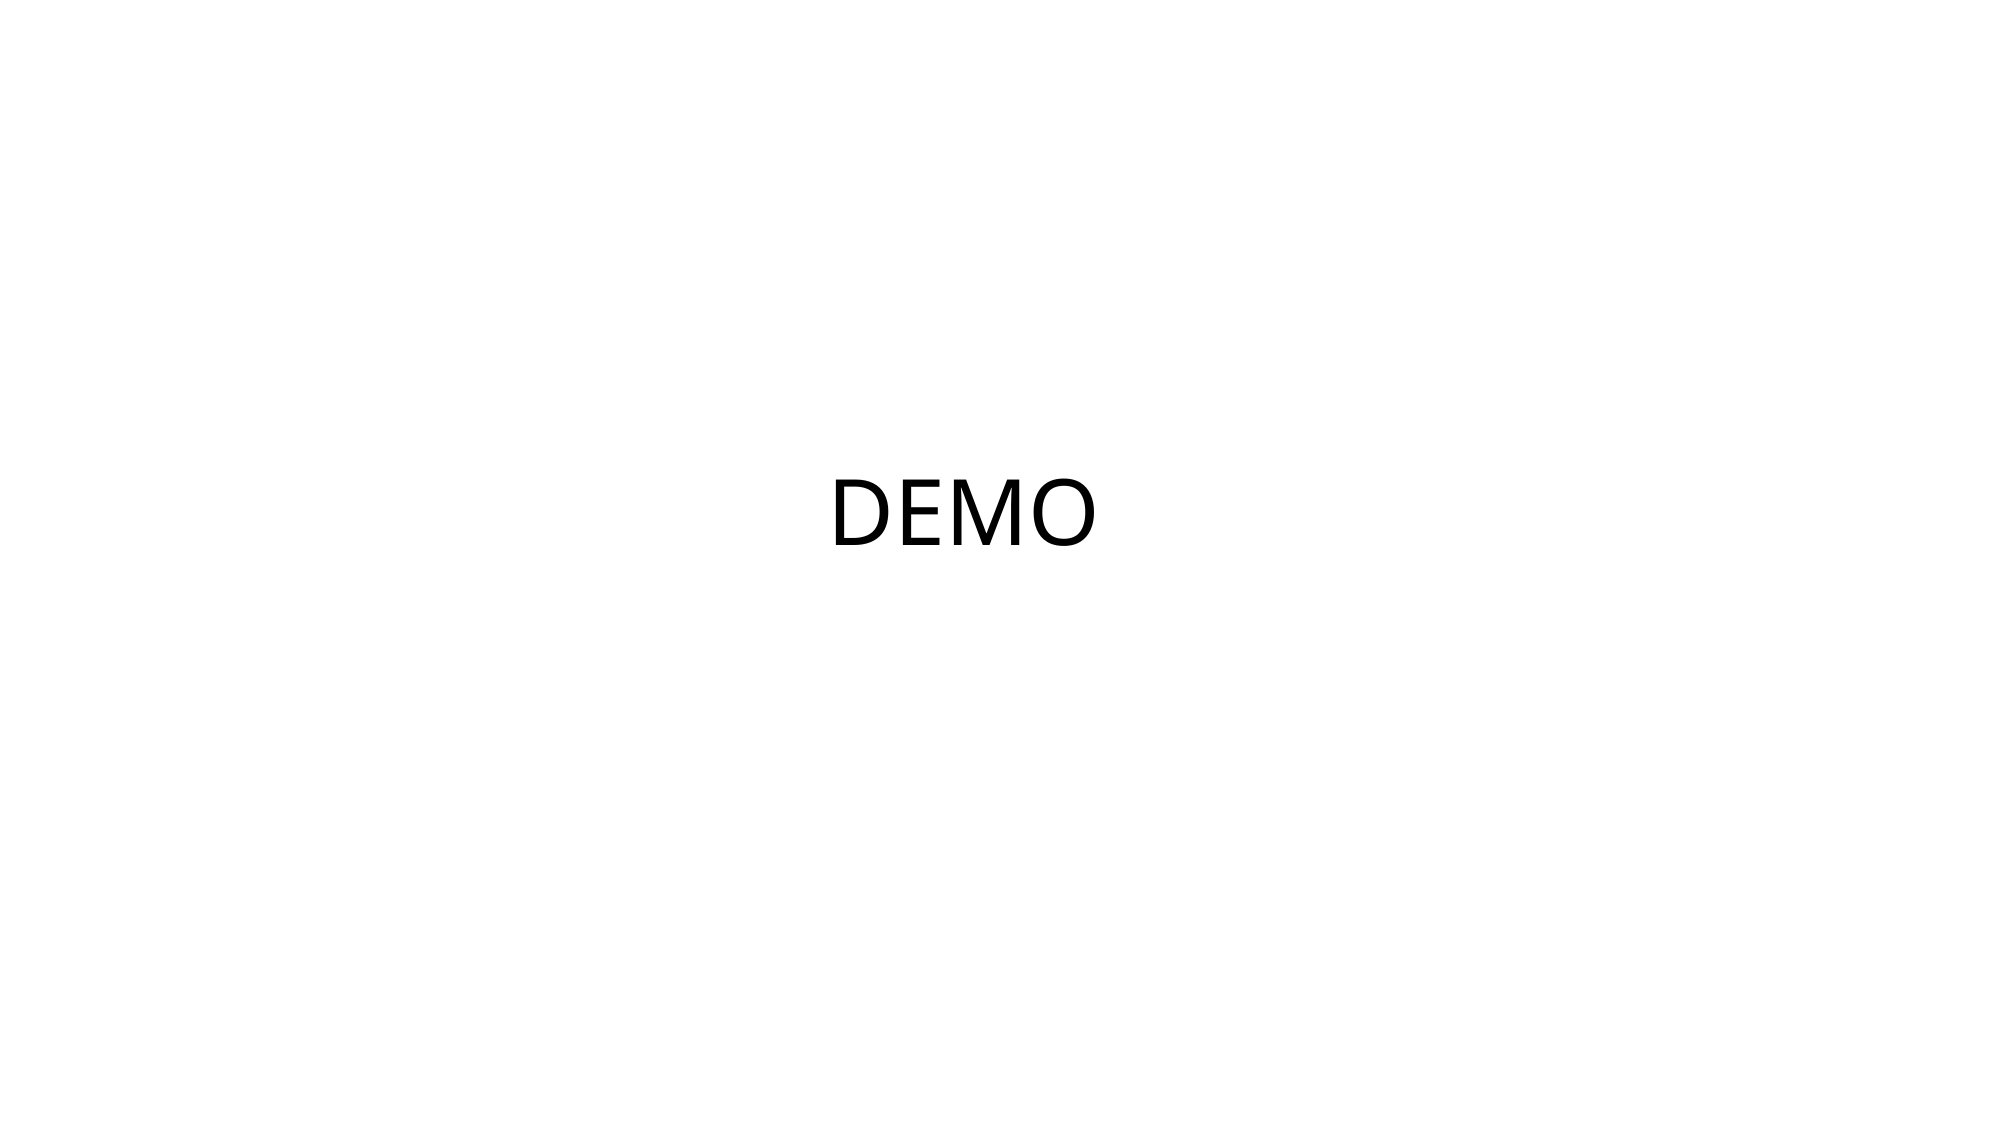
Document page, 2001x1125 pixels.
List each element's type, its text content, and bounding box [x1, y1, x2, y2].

title DEMO [101, 407, 1827, 625]
